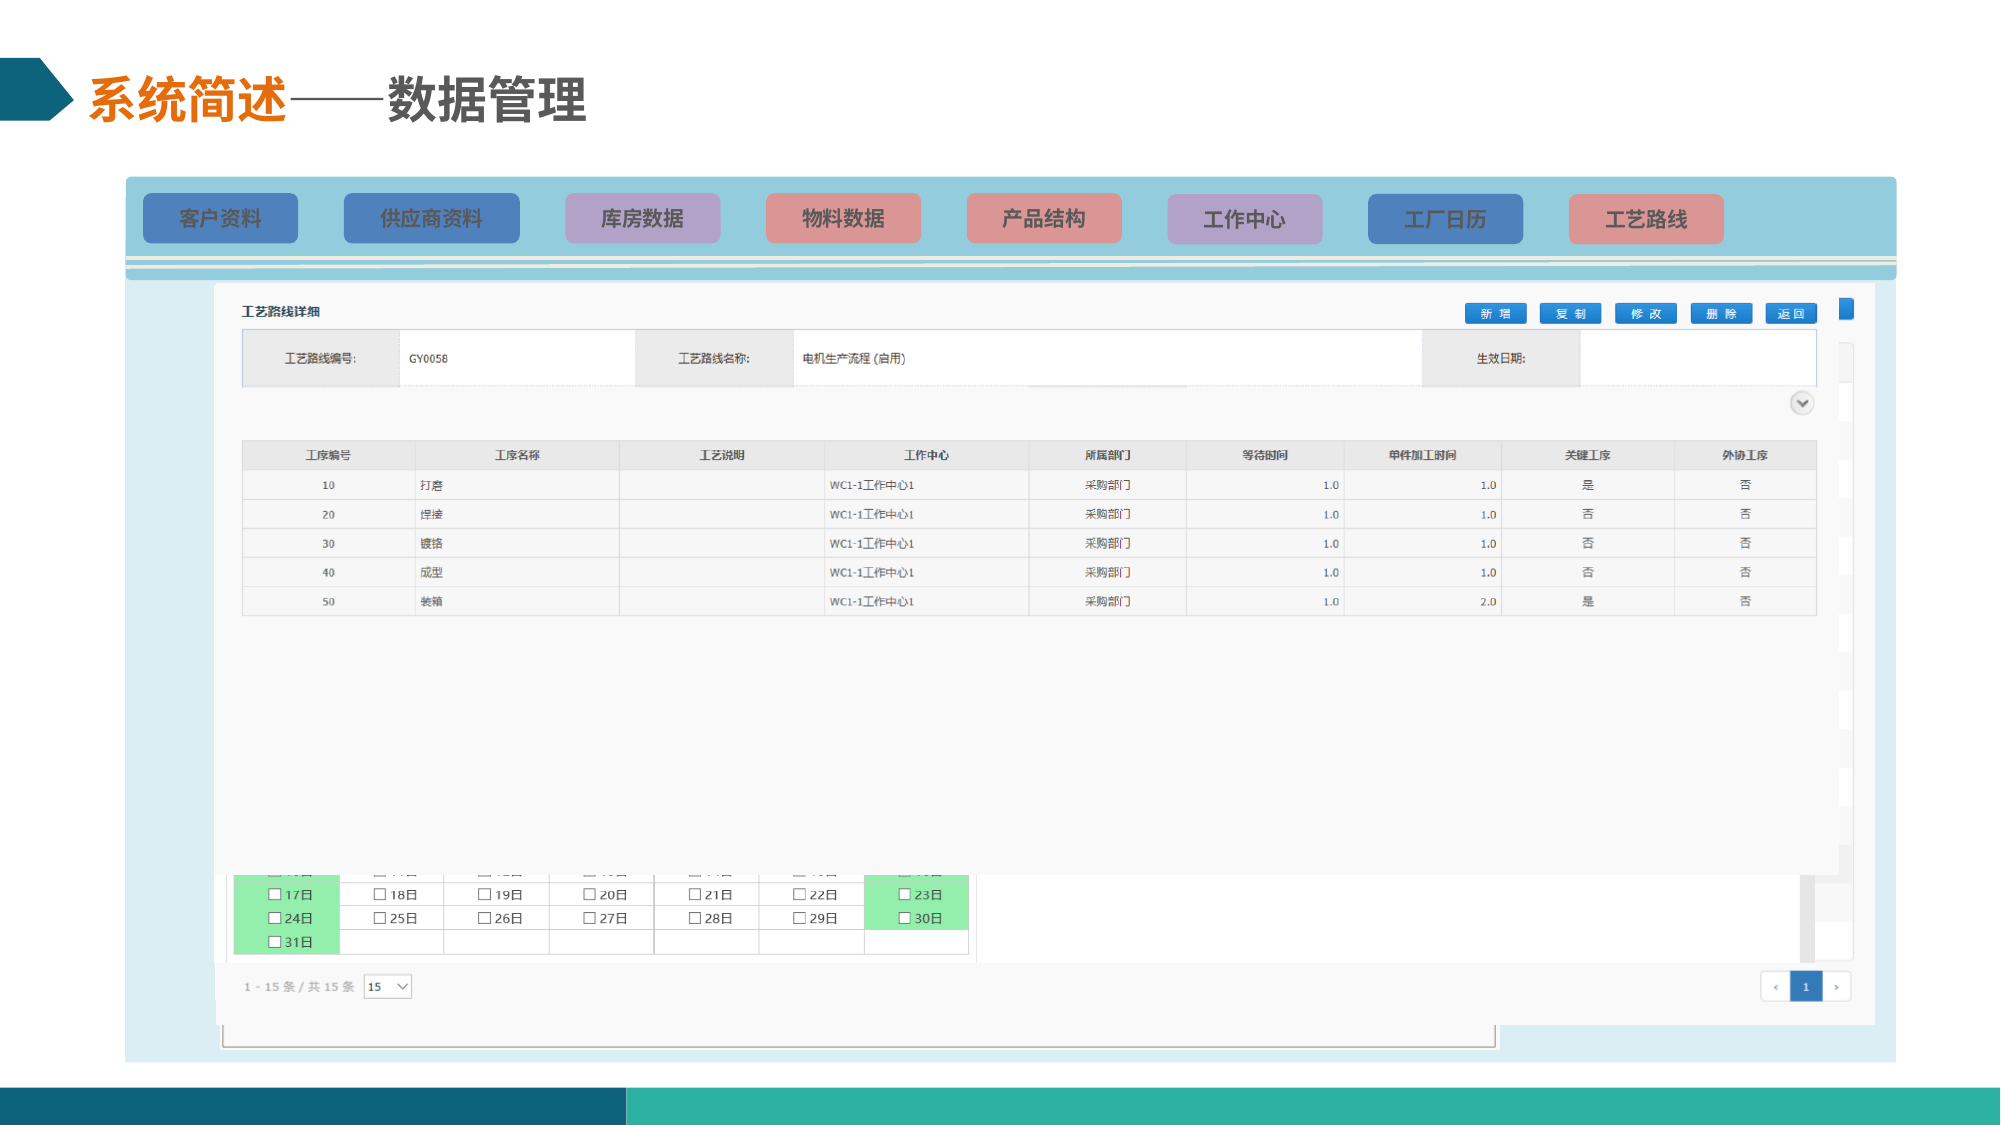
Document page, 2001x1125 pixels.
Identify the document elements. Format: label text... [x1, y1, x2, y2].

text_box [124, 176, 1897, 1063]
picture [213, 283, 1876, 1051]
text_box 系统简述——数据管理 [87, 30, 751, 137]
